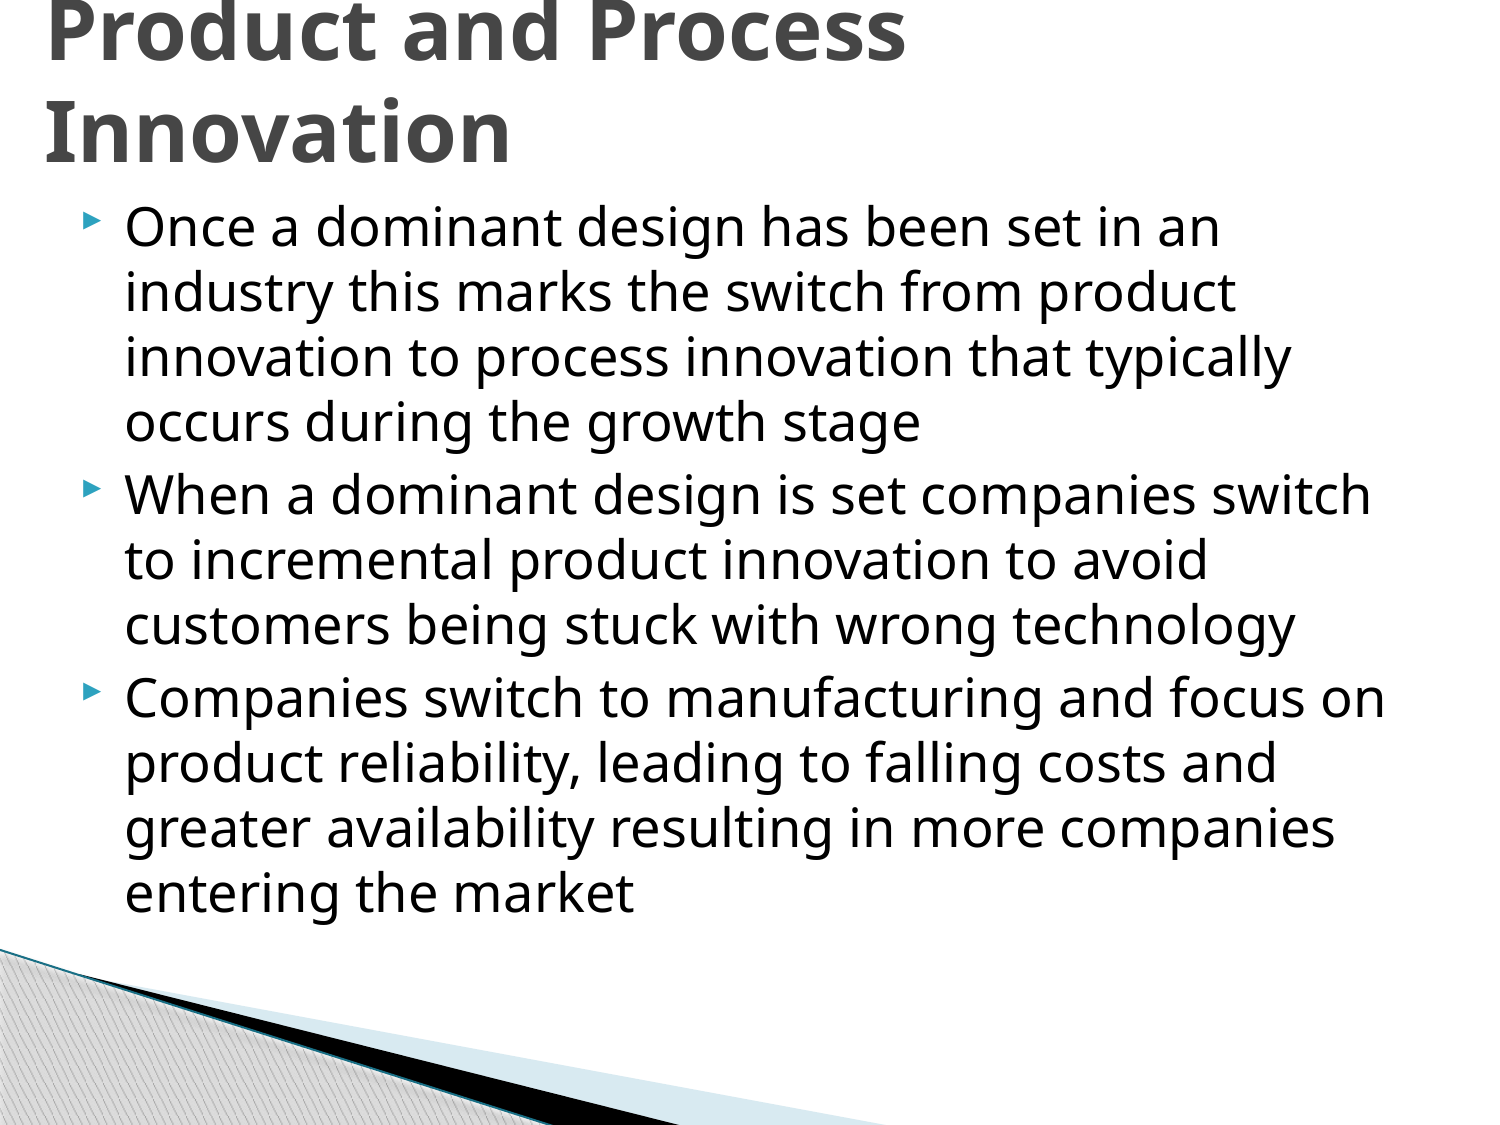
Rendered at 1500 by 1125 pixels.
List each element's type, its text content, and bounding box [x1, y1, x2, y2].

title Product and Process Innovation [29, 0, 1380, 188]
list Once a dominant design has been set in an industry this marks the switch from product innovation to process innovation that typically occurs during the growth stage When a dominant design is set companies switch to incremental product innovation to avoid customers being stuck with wrong technology Companies switch to manufacturing and focus on product reliability, leading to falling costs and greater availability resulting in more companies entering the market [64, 184, 1416, 928]
